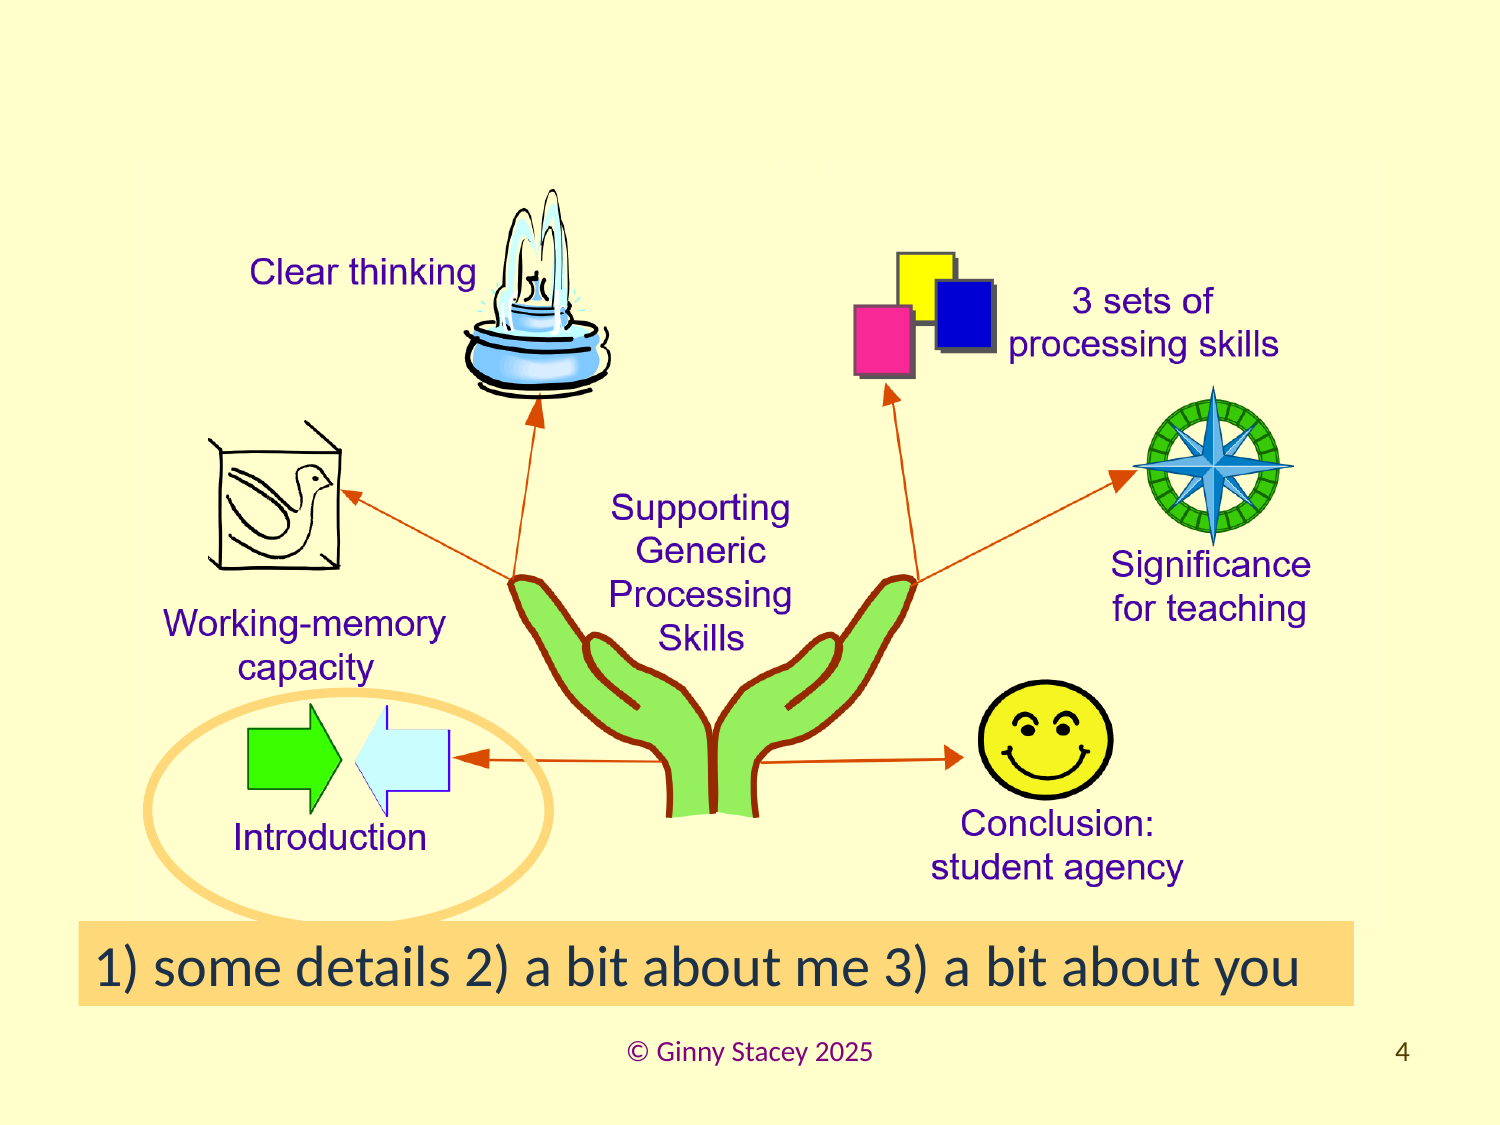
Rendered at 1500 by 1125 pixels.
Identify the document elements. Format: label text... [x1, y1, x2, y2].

footer © Ginny Stacey 2025 [512, 1024, 988, 1103]
slide_number 4 [1074, 1024, 1426, 1103]
text_box 1) some details 2) a bit about me 3) a bit about you [78, 921, 1354, 1006]
title Plan [74, 44, 1426, 233]
picture [133, 160, 1386, 929]
